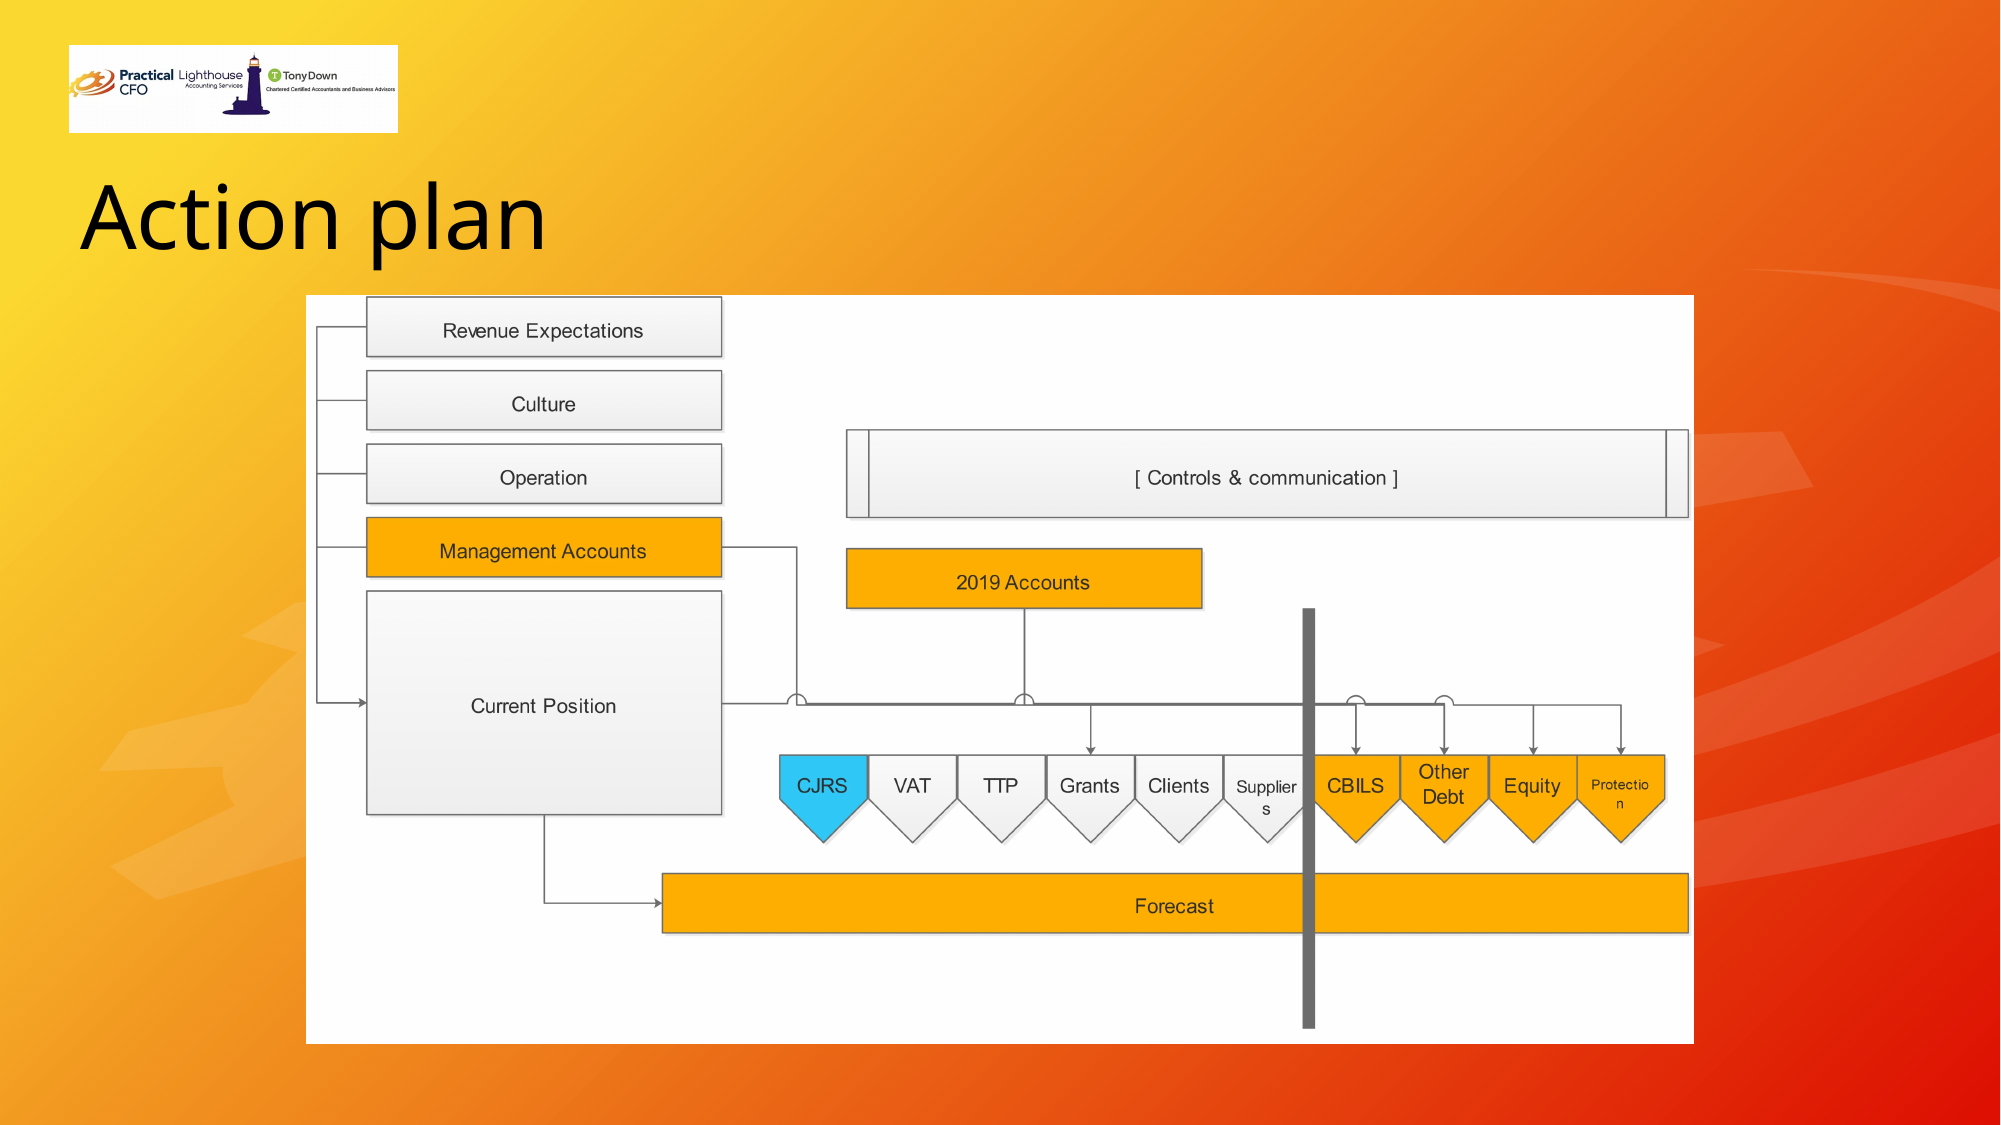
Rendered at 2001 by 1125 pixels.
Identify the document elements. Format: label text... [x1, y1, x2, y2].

picture [0, 0, 2001, 1125]
title Action plan [65, 165, 935, 277]
